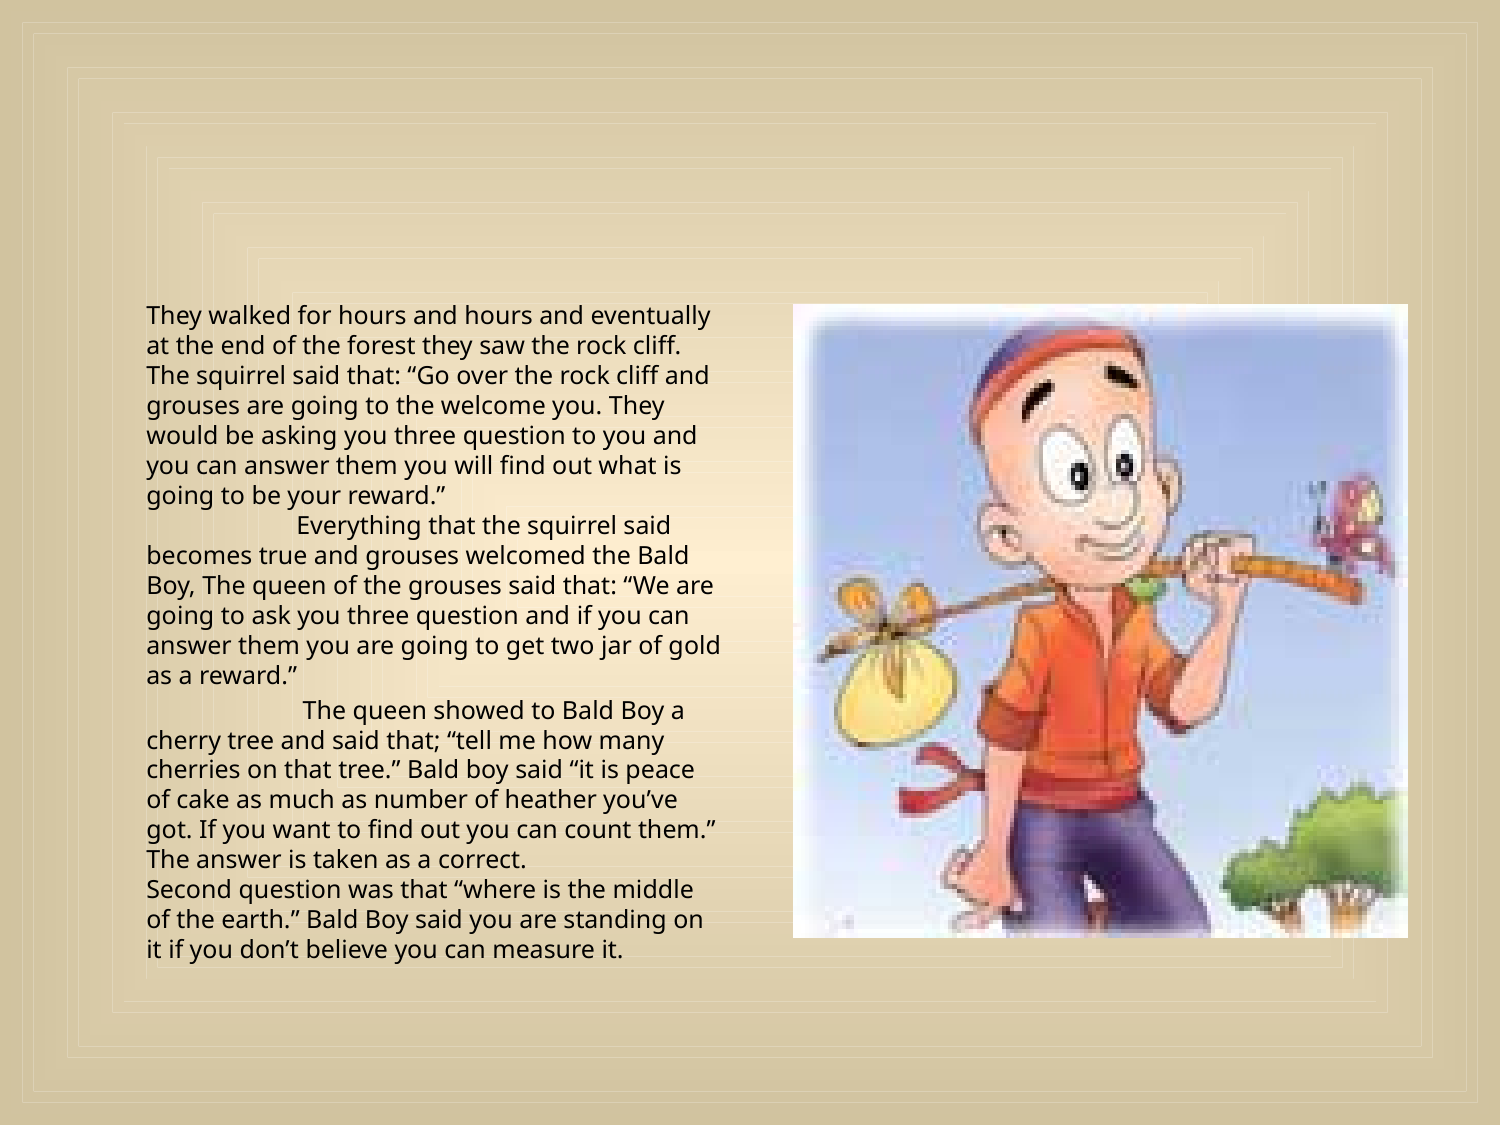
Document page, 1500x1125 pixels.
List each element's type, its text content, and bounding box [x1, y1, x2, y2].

list They walked for hours and hours and eventually at the end of the forest they saw the rock cliff. The squirrel said that: “Go over the rock cliff and grouses are going to the welcome you. They would be asking you three question to you and you can answer them you will find out what is going to be your reward.” Everything that the squirrel said becomes true and grouses welcomed the Bald Boy, The queen of the grouses said that: “We are going to ask you three question and if you can answer them you are going to get two jar of gold as a reward.” The queen showed to Bald Boy a cherry tree and said that; “tell me how many cherries on that tree.” Bald boy said “it is peace of cake as much as number of heather you’ve got. If you want to find out you can count them.” The answer is taken as a correct. Second question was that “where is the middle of the earth.” Bald Boy said you are standing on it if you don’t believe you can measure it. [75, 262, 738, 1005]
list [793, 304, 1409, 938]
